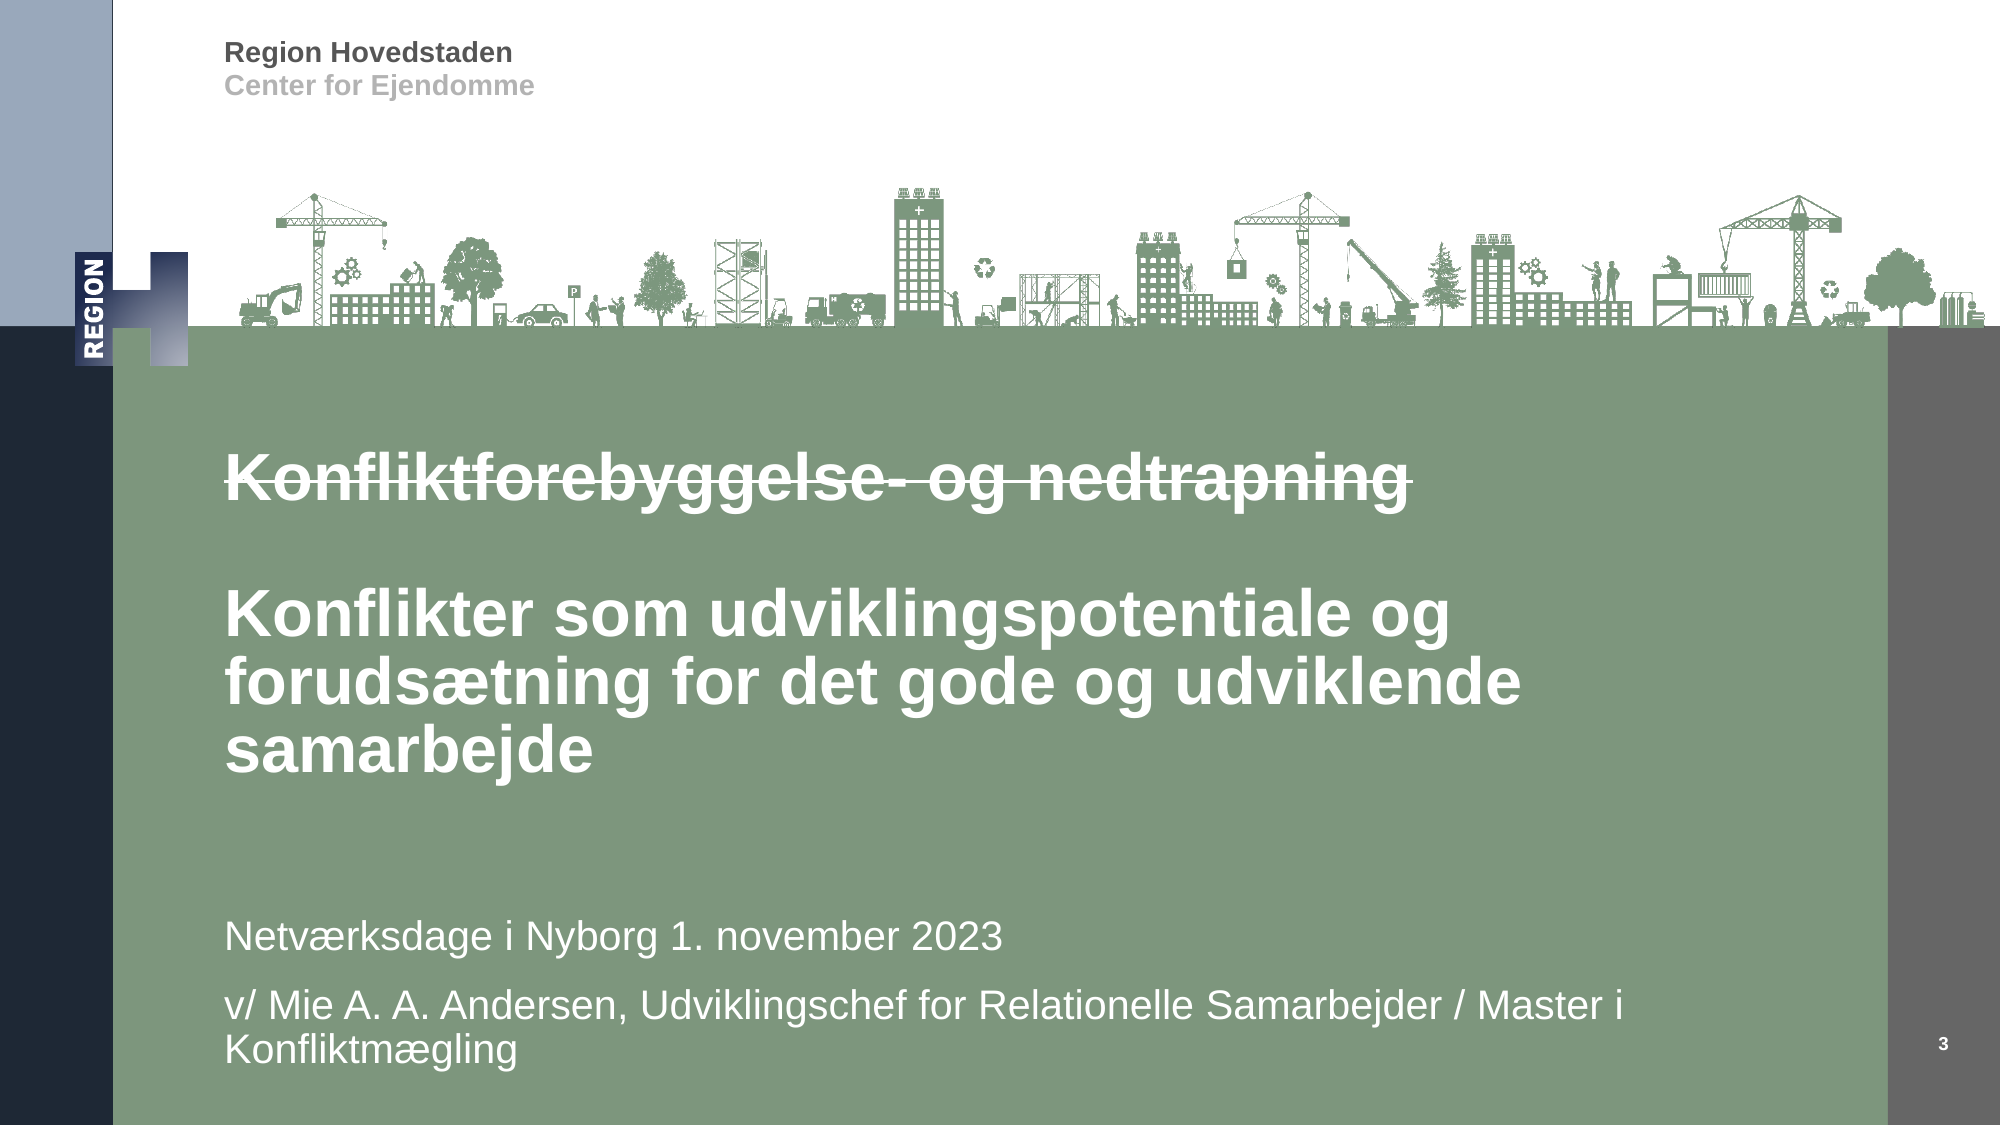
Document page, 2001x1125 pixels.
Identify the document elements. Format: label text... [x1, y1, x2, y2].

picture [0, 252, 188, 1125]
subtitle Netværksdage i Nyborg 1. november 2023 v/ Mie A. A. Andersen, Udviklingschef for Relationelle Samarbejder / Master i Konfliktmægling [224, 915, 1772, 1061]
title Konfliktforebyggelse- og nedtrapning Konflikter som udviklingspotentiale og forudsætning for det gode og udviklende samarbejde [224, 446, 1773, 772]
slide_number 3 [1887, 1031, 2000, 1061]
